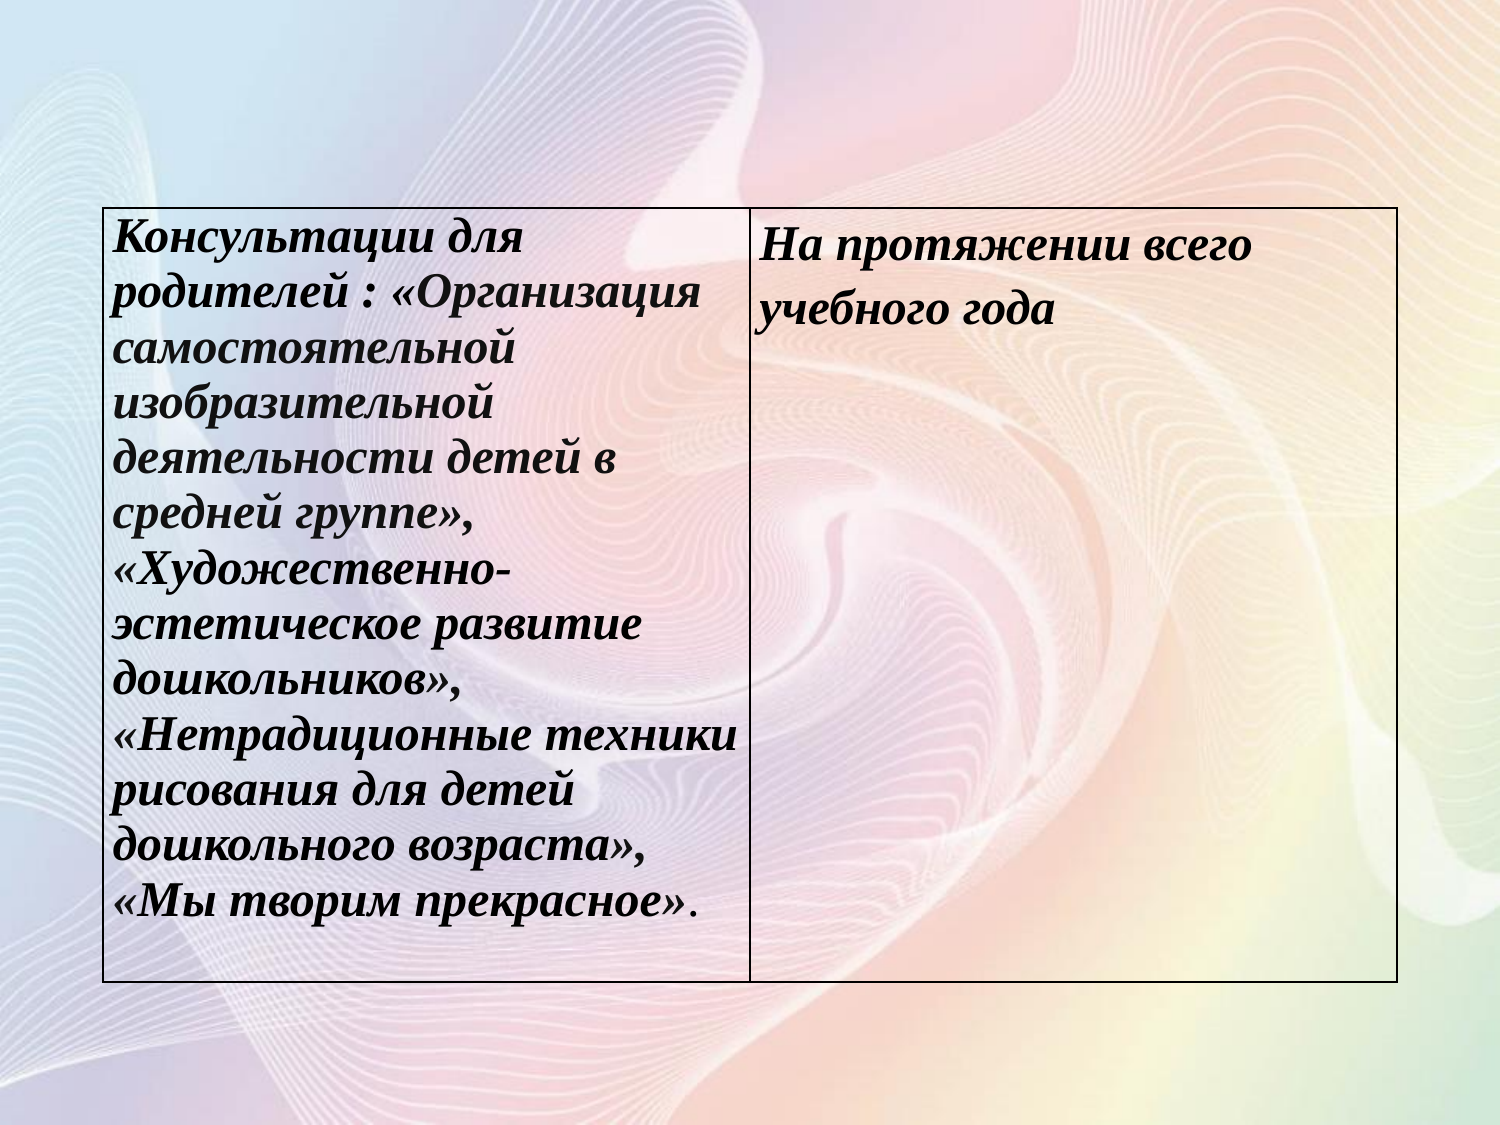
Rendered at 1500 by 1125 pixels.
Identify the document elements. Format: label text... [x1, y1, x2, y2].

table_header На протяжении всего учебного года [751, 209, 1396, 981]
table_header Консультации для родителей : «Организация самостоятельной изобразительной деятельности детей в средней группе», «Художественно-эстетическое развитие дошкольников», «Нетрадиционные техники рисования для детей дошкольного возраста», «Мы творим прекрасное». [104, 209, 749, 981]
picture [0, 0, 1500, 1125]
